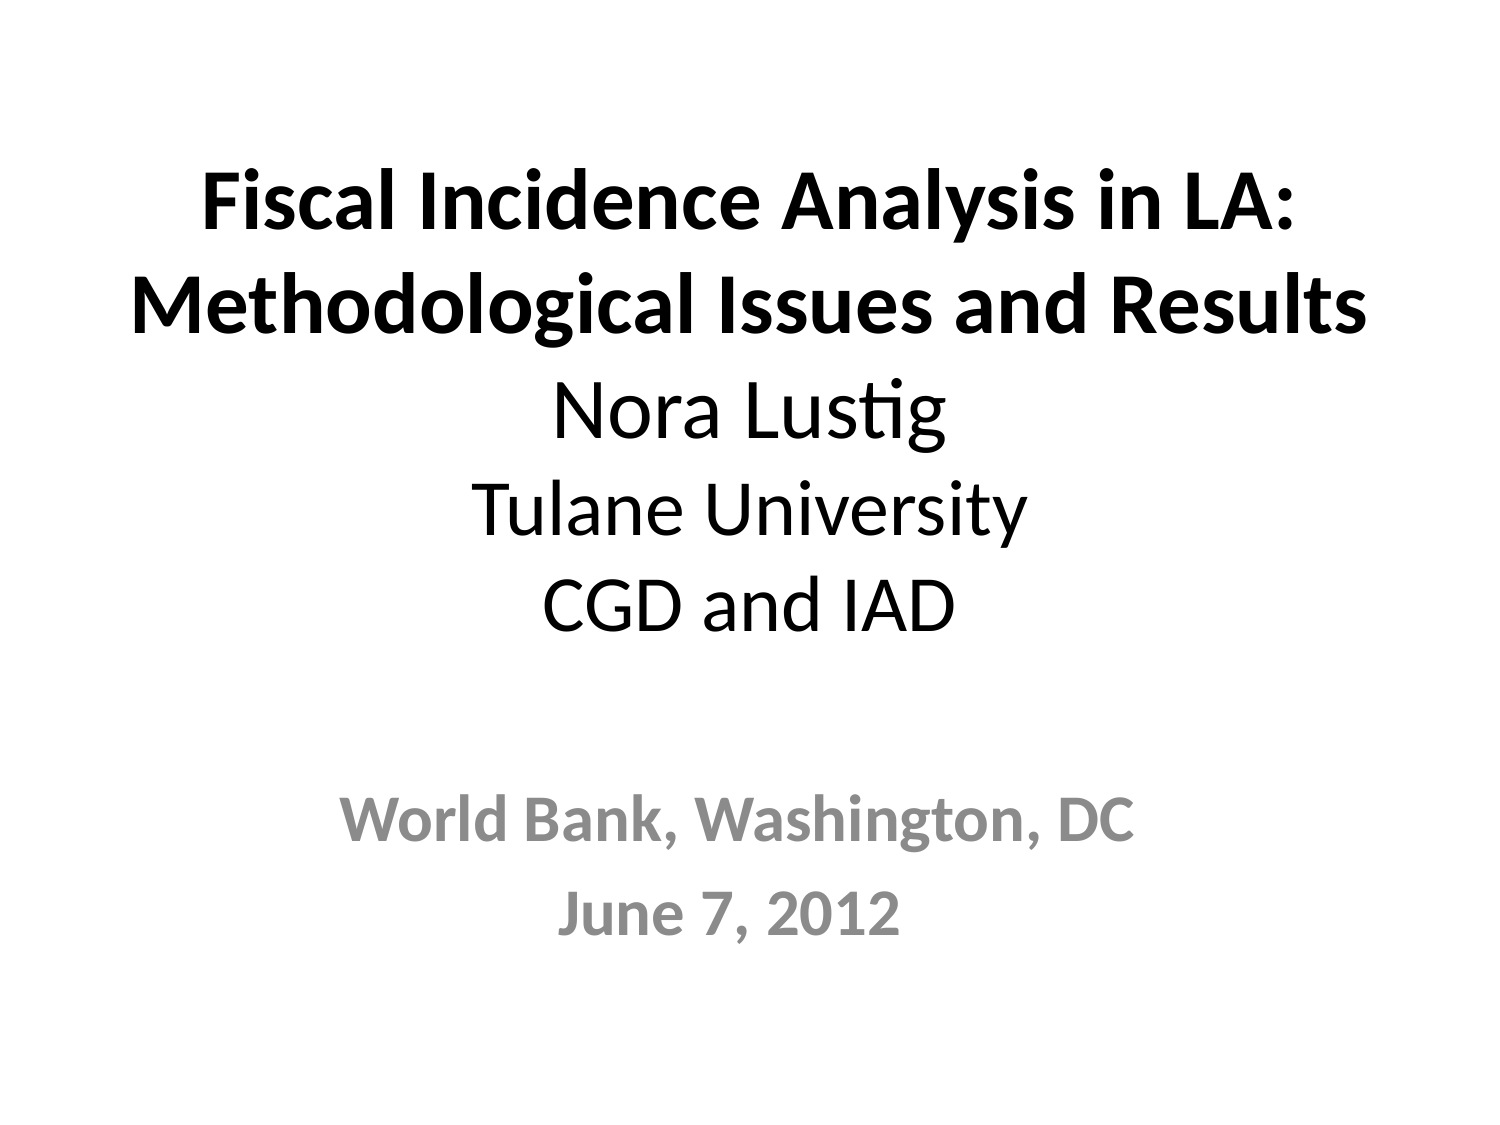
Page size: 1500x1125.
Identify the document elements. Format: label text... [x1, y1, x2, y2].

subtitle World Bank, Washington, DC June 7, 2012 [57, 767, 1418, 1081]
title Fiscal Incidence Analysis in LA: Methodological Issues and Results Nora Lustig Tulane University CGD and IAD [112, 95, 1388, 694]
